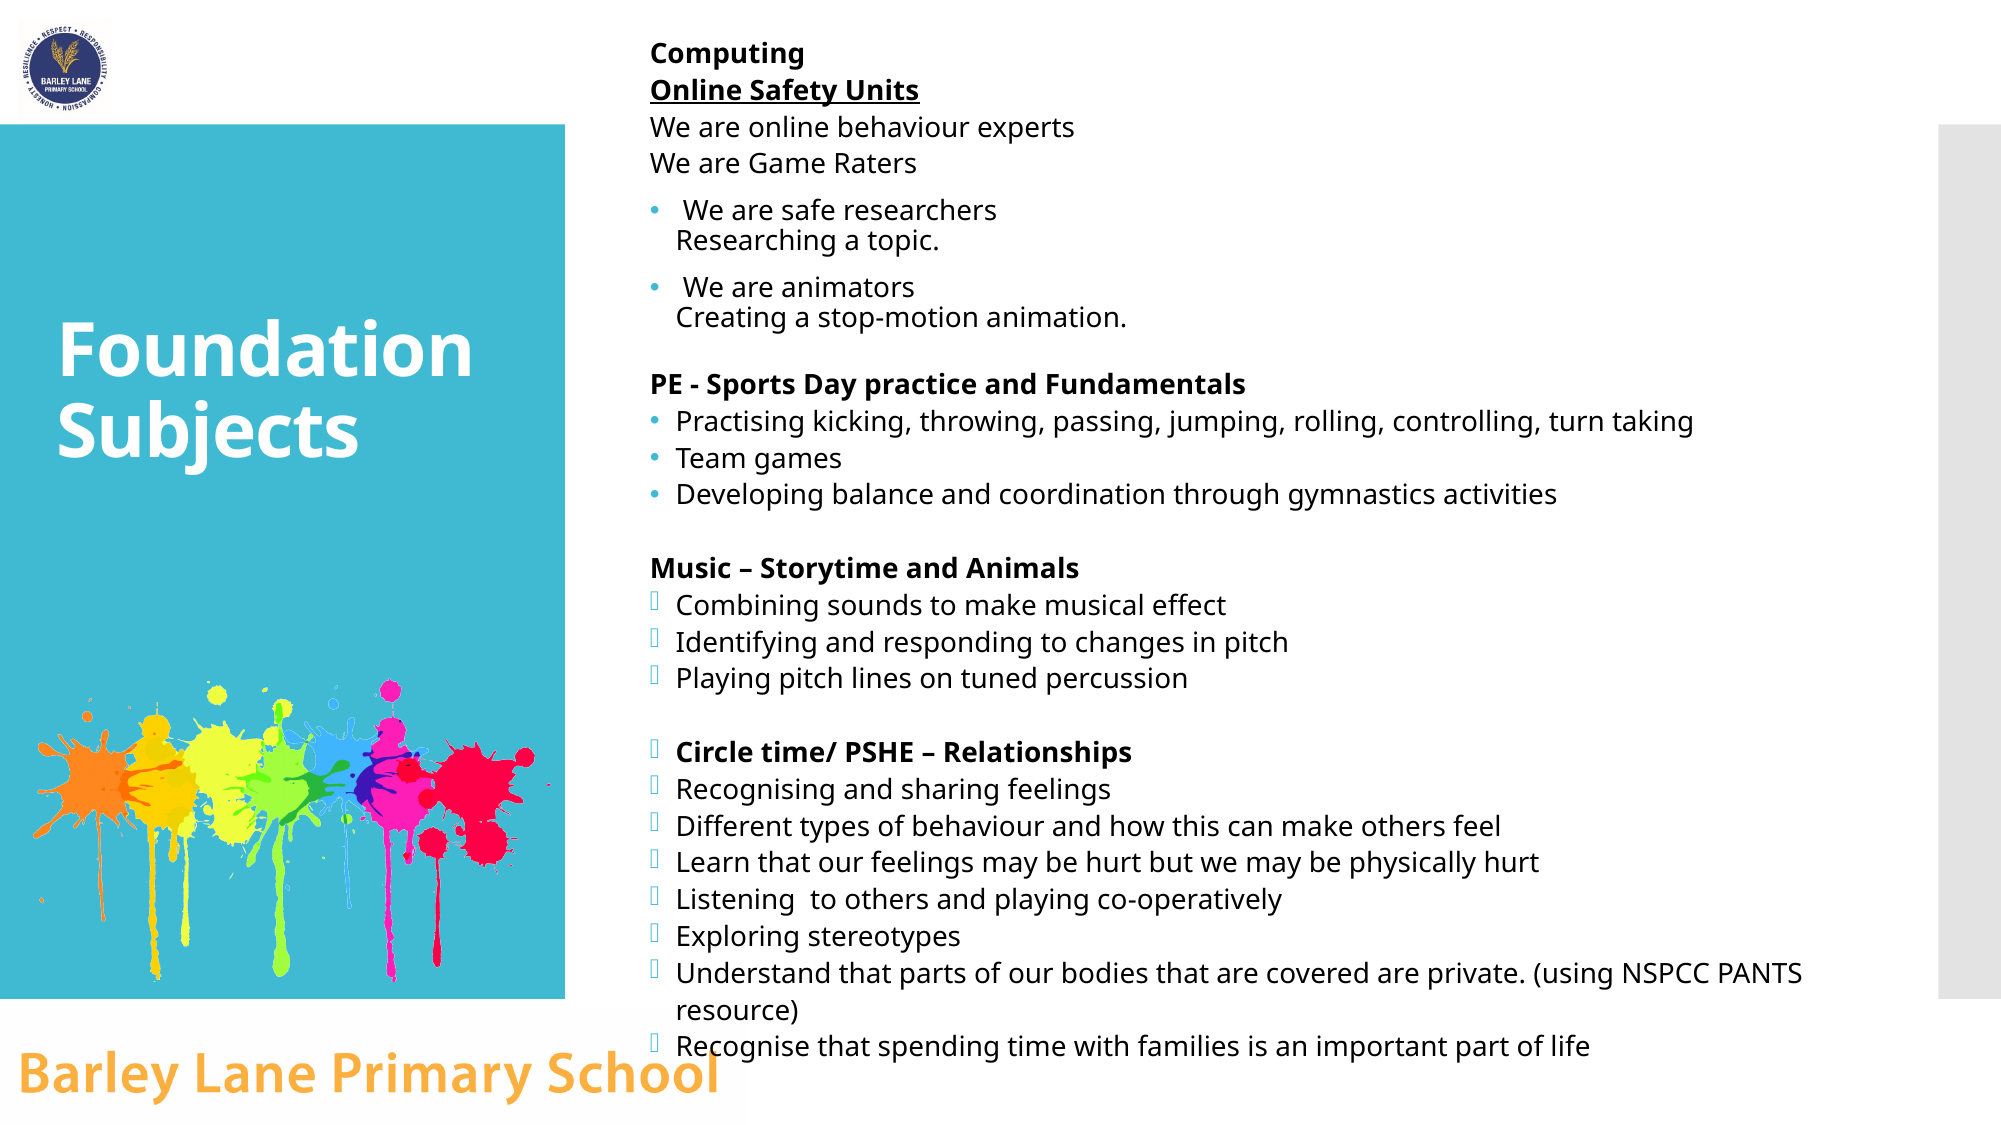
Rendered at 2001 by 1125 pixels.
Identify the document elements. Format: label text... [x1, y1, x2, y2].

picture [18, 19, 112, 122]
list Computing Online Safety Units We are online behaviour experts We are Game Raters We are safe researchers Researching a topic. We are animators Creating a stop-motion animation. PE - Sports Day practice and Fundamentals Practising kicking, throwing, passing, jumping, rolling, controlling, turn taking Team games Developing balance and coordination through gymnastics activities Music – Storytime and Animals Combining sounds to make musical effect Identifying and responding to changes in pitch Playing pitch lines on tuned percussion Circle time/ PSHE – Relationships Recognising and sharing feelings Different types of behaviour and how this can make others feel Learn that our feelings may be hurt but we may be physically hurt Listening to others and playing co-operatively Exploring stereotypes Understand that parts of our bodies that are covered are private. (using NSPCC PANTS resource) Recognise that spending time with families is an important part of life [634, 20, 1835, 1075]
picture [0, 1007, 749, 1125]
picture [6, 670, 560, 982]
title Foundation Subjects [41, 184, 525, 602]
